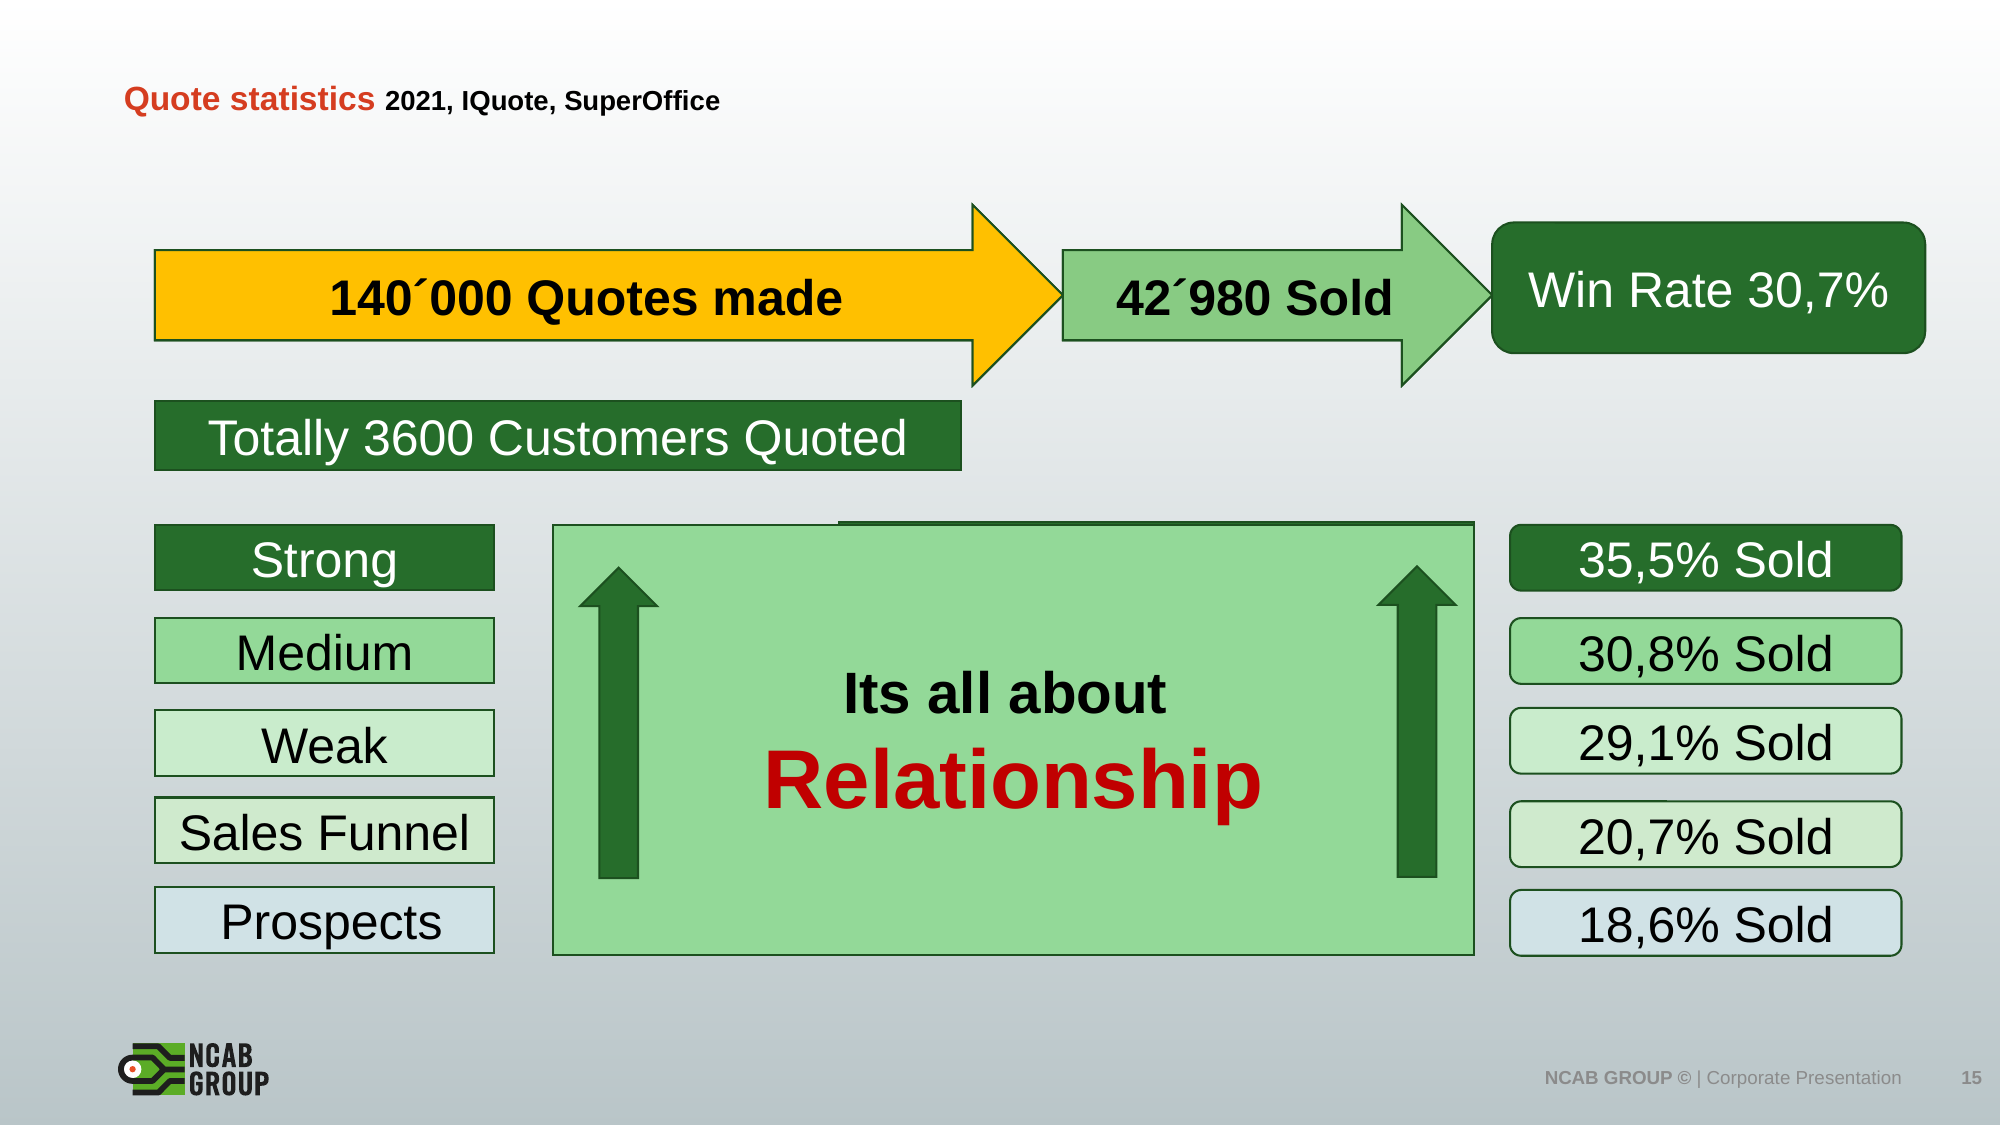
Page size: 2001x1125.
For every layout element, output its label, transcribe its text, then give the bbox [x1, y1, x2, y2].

text_box 18,6% Sold [1509, 888, 1903, 957]
text_box [577, 566, 660, 880]
text_box Its all about Relationship [552, 524, 1475, 956]
footer NCAB GROUP © | Corporate Presentation [838, 1051, 1902, 1103]
text_box 30,8% Sold [1509, 617, 1903, 685]
text_box Sales Funnel [154, 796, 495, 864]
text_box 140´000 Quotes made [153, 202, 1061, 388]
text_box 29,1% Sold [1509, 706, 1903, 775]
title Quote statistics 2021, IQuote, SuperOffice [108, 69, 1912, 205]
text_box Weak [154, 709, 495, 777]
text_box Strong [154, 524, 495, 591]
text_box Totally 3600 Customers Quoted [154, 400, 962, 471]
text_box 35,5% Sold [1509, 523, 1903, 592]
text_box 42´980 Sold [1061, 202, 1491, 388]
text_box Prospects [154, 886, 495, 954]
text_box [1375, 564, 1459, 878]
slide_number 15 [1910, 1051, 1983, 1103]
text_box Win Rate 30,7% [1491, 221, 1927, 355]
text_box Medium [154, 617, 495, 684]
text_box 20,7% Sold [1509, 800, 1903, 869]
